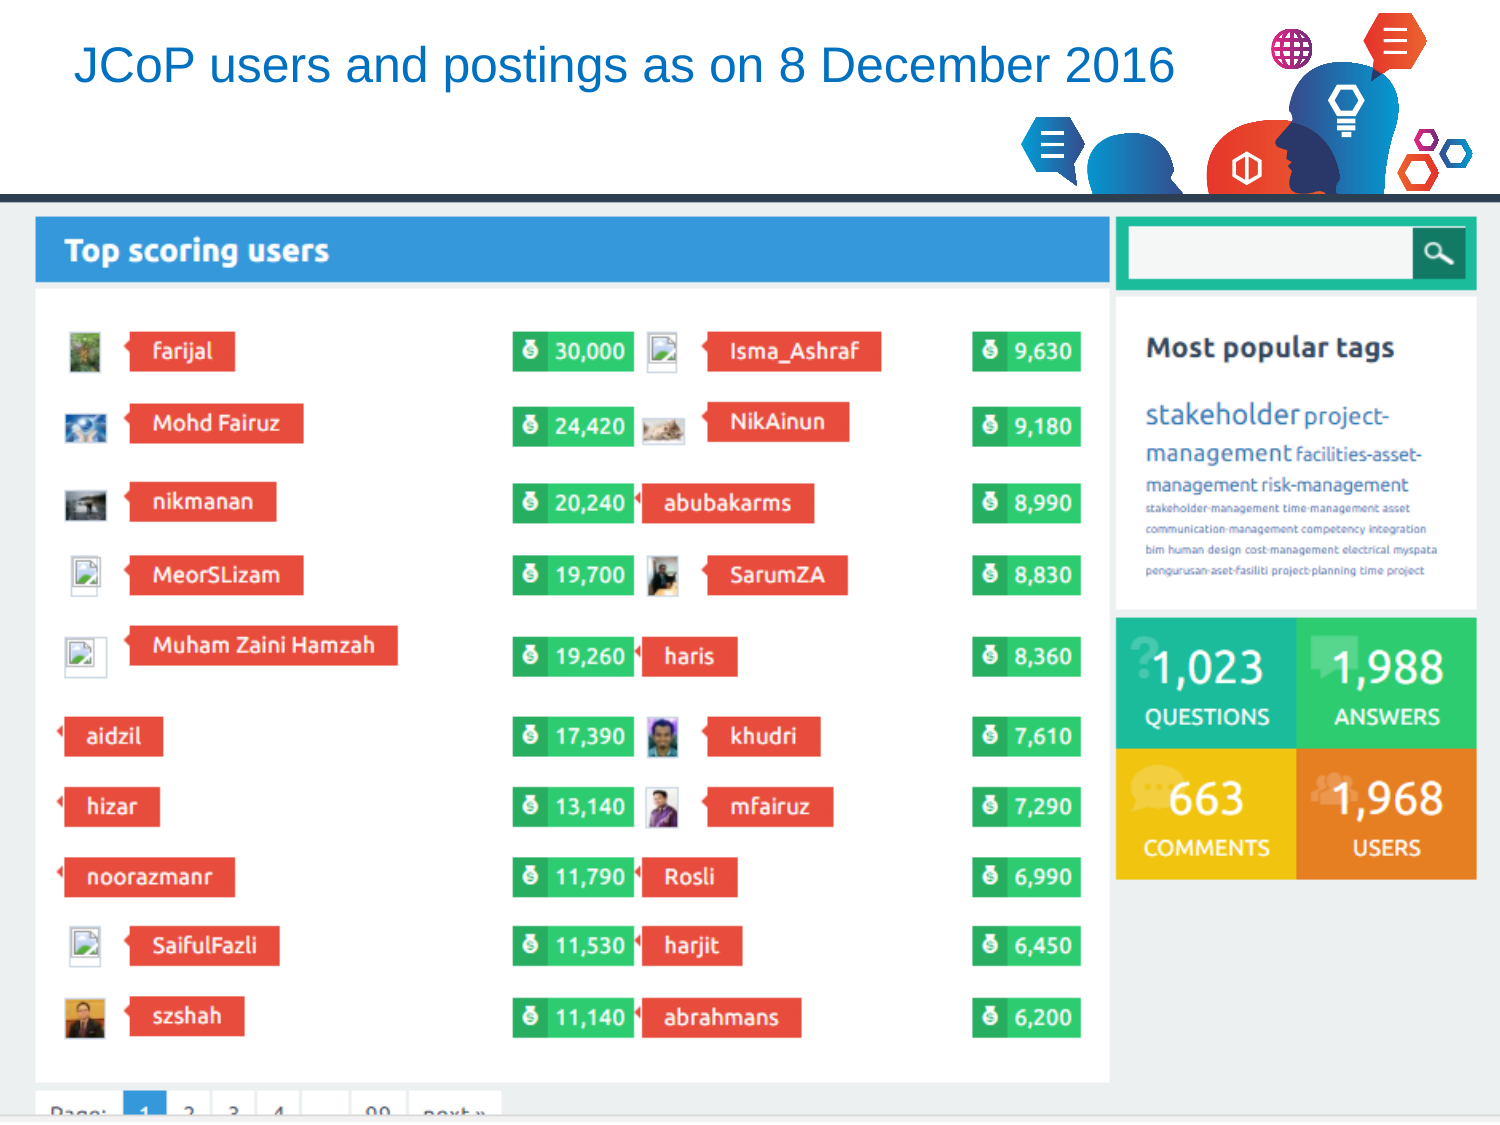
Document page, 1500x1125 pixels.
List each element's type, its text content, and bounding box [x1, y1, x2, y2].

text_box JCoP users and postings as on 8 December 2016 [0, 24, 1250, 100]
picture [0, 194, 1500, 1122]
